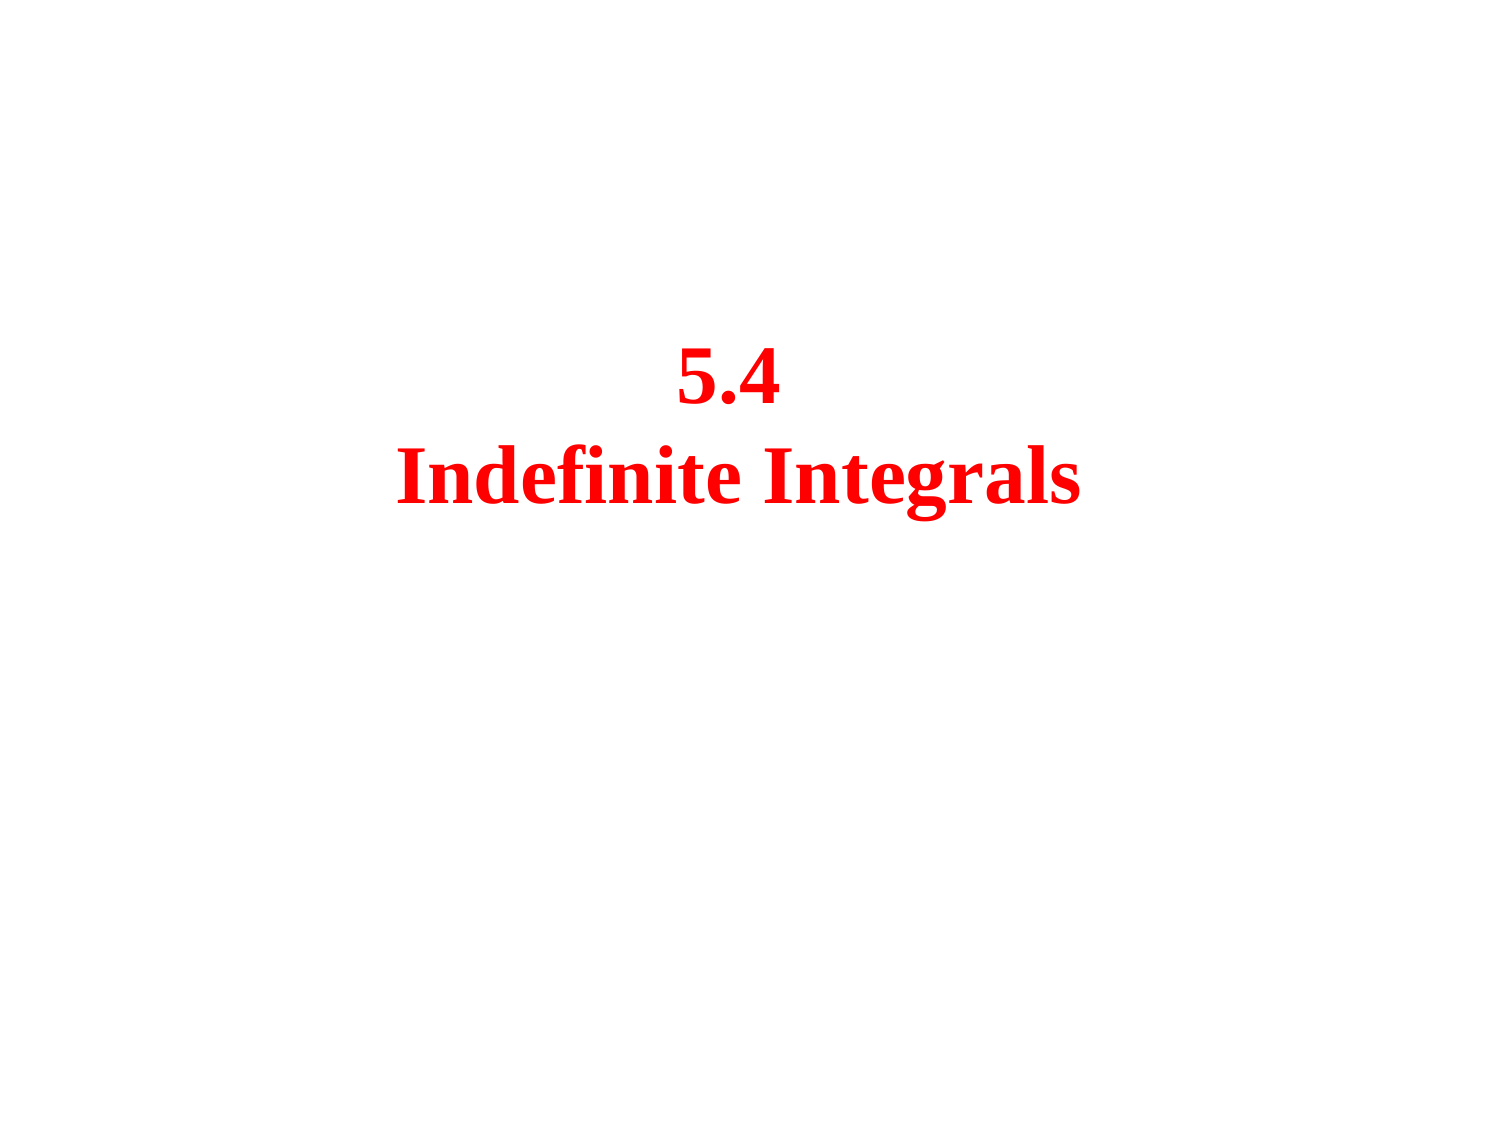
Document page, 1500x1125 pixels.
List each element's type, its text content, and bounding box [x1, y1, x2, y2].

text_box 5.4 Indefinite Integrals [380, 312, 1098, 528]
